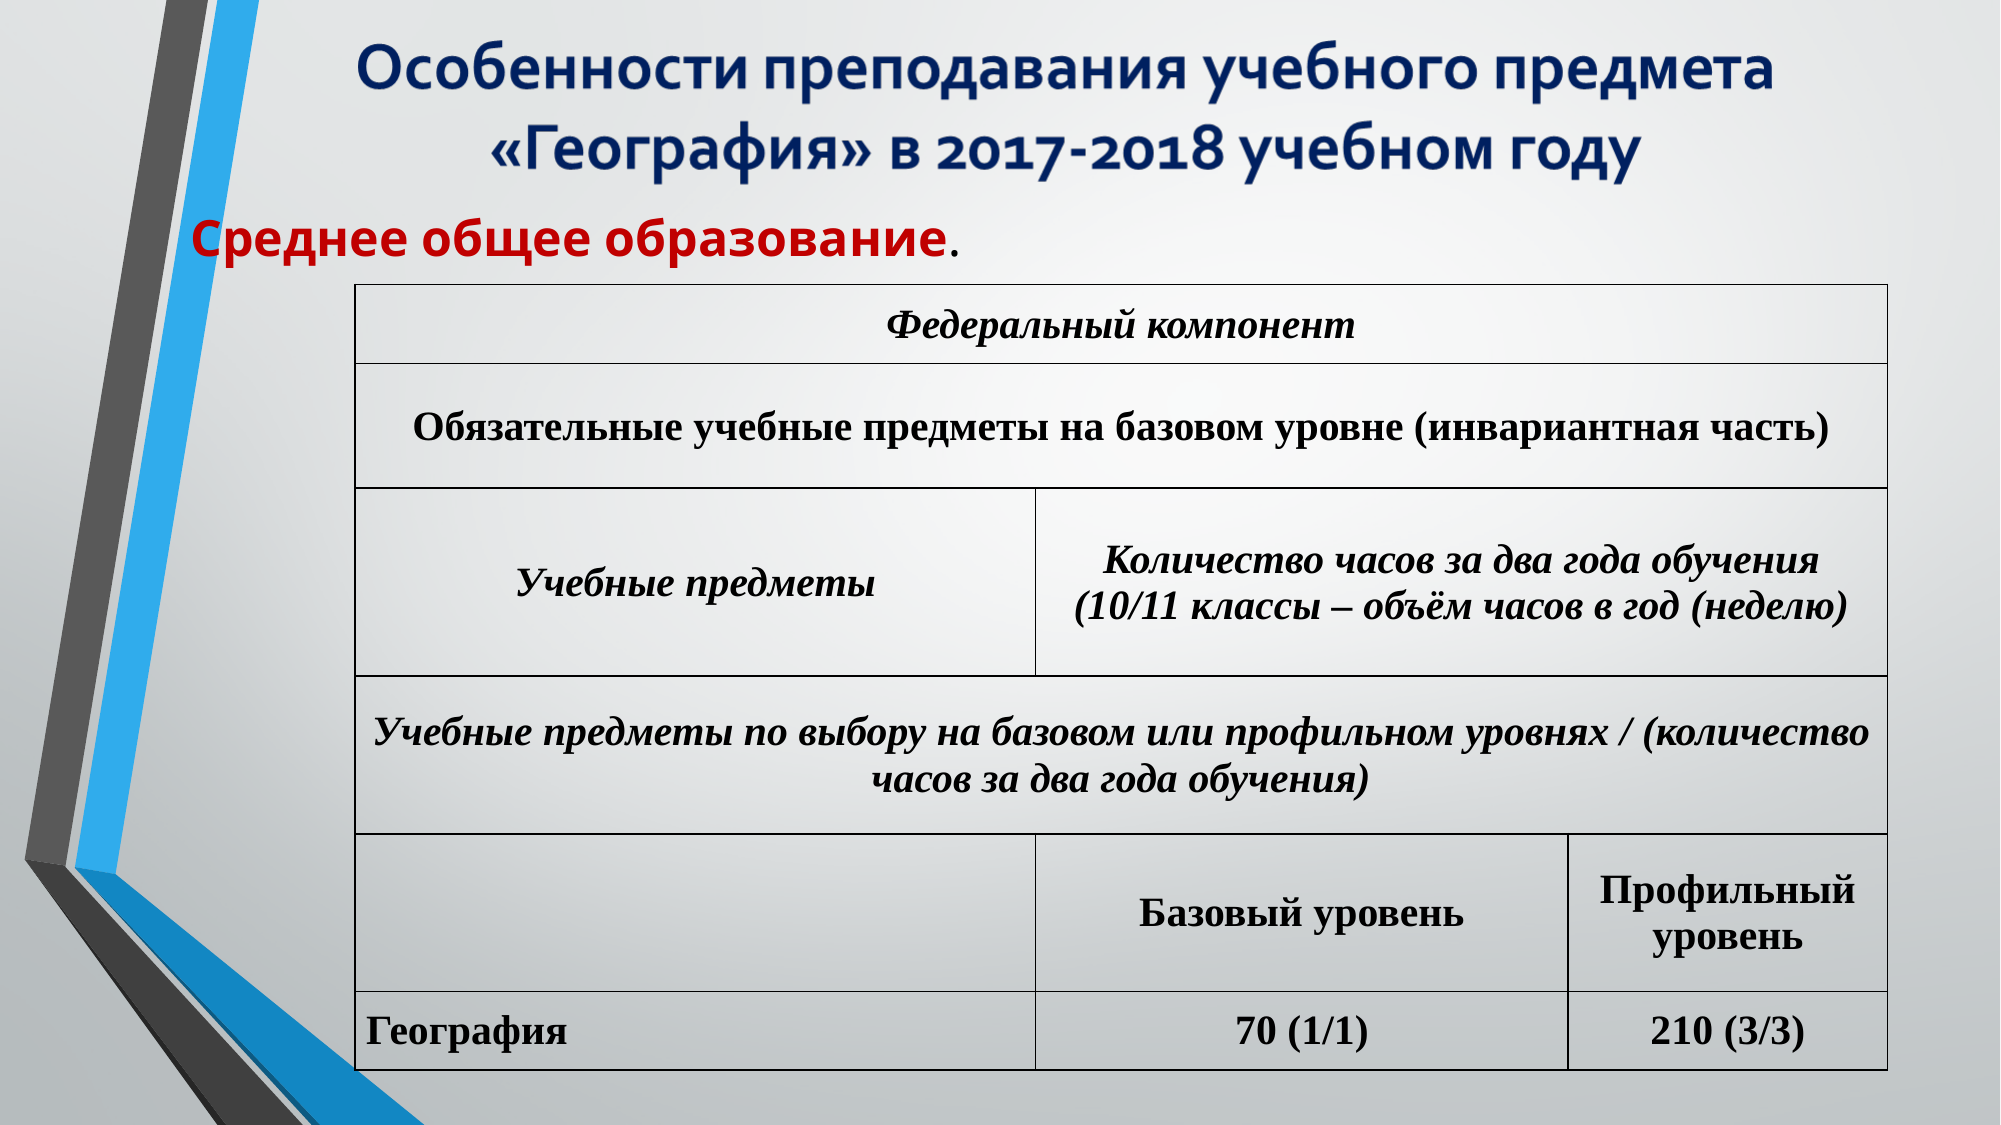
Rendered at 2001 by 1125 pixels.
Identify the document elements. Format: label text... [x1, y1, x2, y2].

table_cell 210 (3/3) [1569, 992, 1887, 1069]
table_cell Базовый уровень [1036, 835, 1567, 991]
table_cell 70 (1/1) [1036, 992, 1567, 1069]
table_cell Учебные предметы [356, 489, 1035, 675]
list Среднее общее образование. [175, 198, 1976, 1099]
table_cell Учебные предметы по выбору на базовом или профильном уровнях / (количество часов за два года обучения) [356, 677, 1887, 833]
picture [243, 5, 1888, 257]
table_cell Профильный уровень [1569, 835, 1887, 991]
table_header Федеральный компонент [356, 285, 1887, 363]
table_cell География [356, 992, 1035, 1069]
table_cell Количество часов за два года обучения (10/11 классы – объём часов в год (неделю) [1036, 489, 1887, 675]
table_cell Обязательные учебные предметы на базовом уровне (инвариантная часть) [356, 364, 1887, 487]
table_cell [356, 835, 1035, 991]
